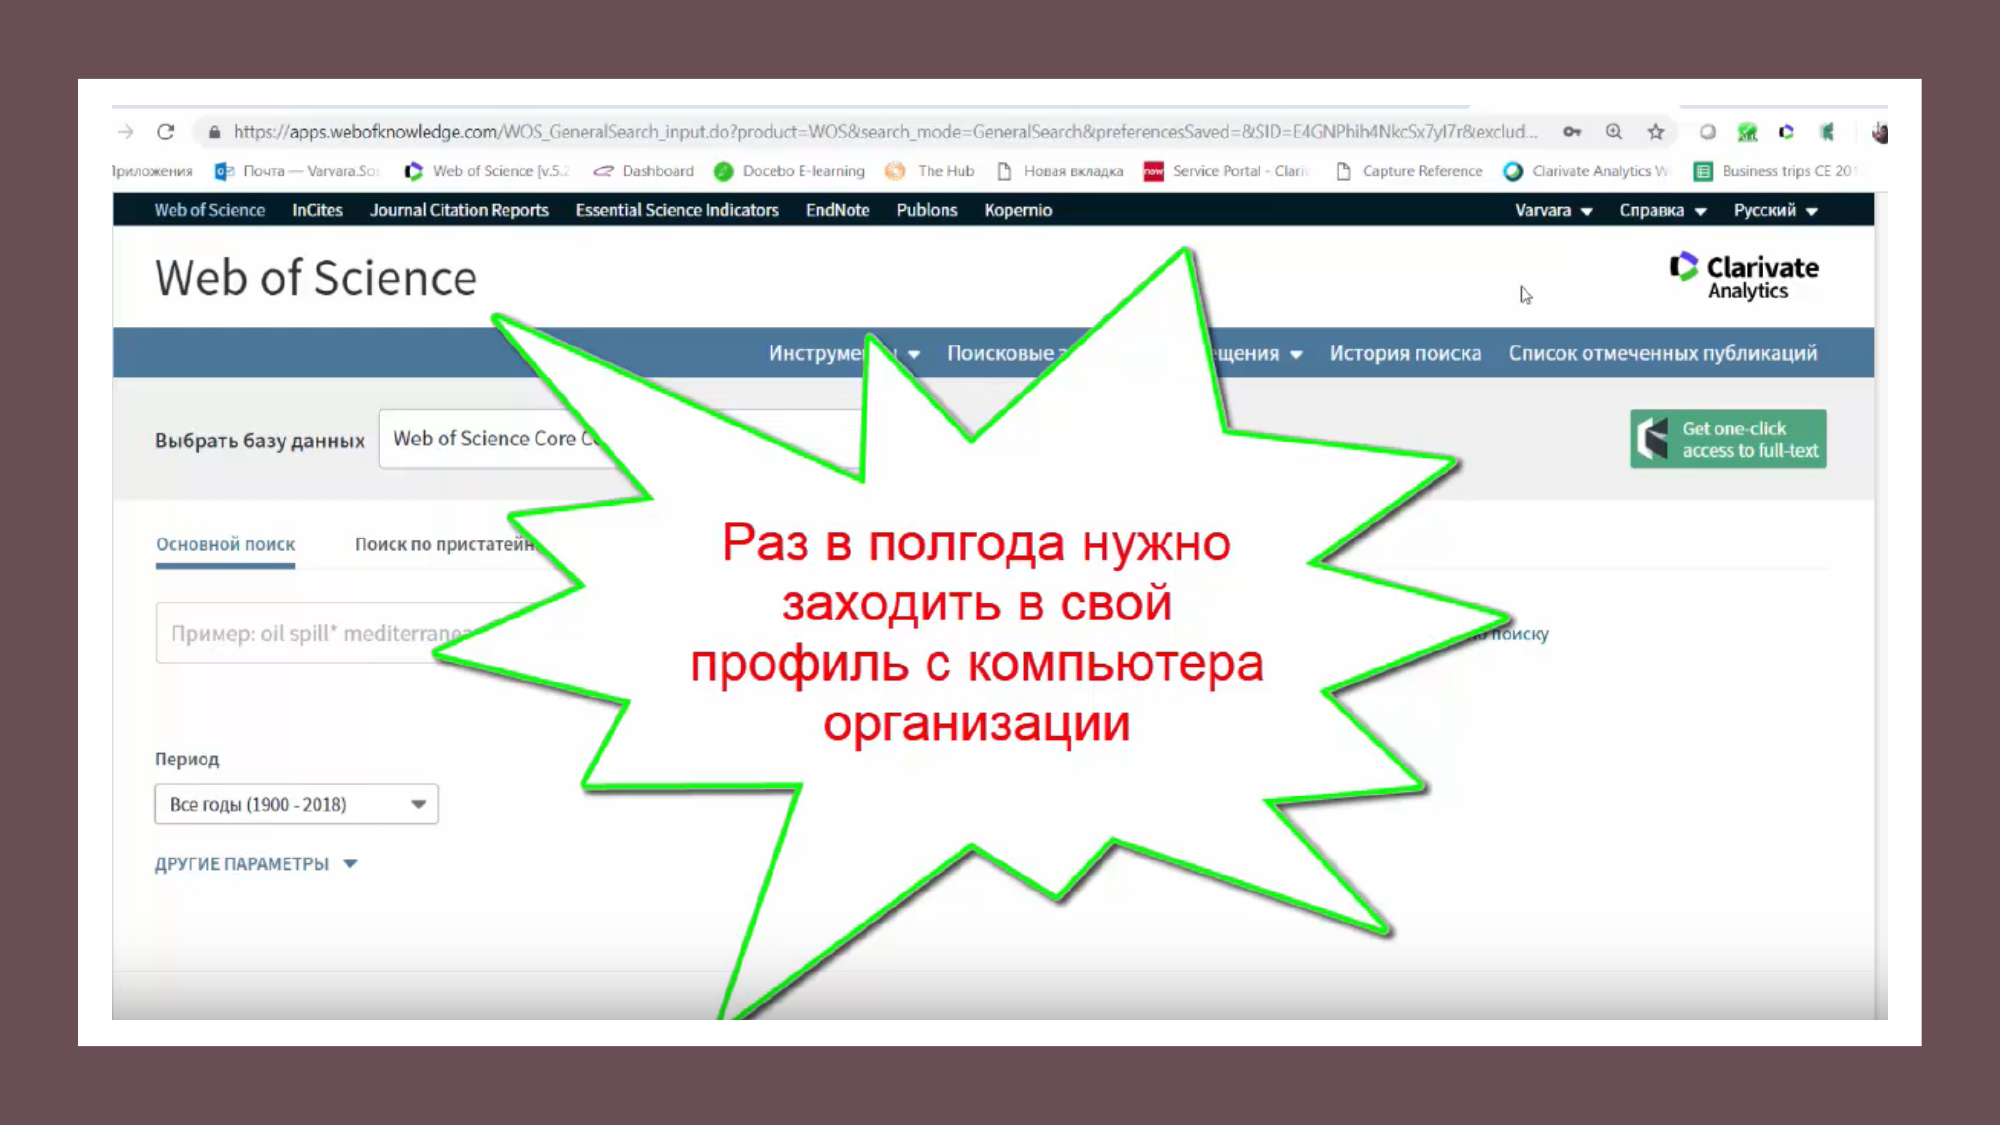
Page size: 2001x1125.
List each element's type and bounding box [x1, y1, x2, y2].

text_box [77, 78, 1923, 1047]
text_box [0, 0, 2000, 1125]
list [112, 105, 1888, 1020]
